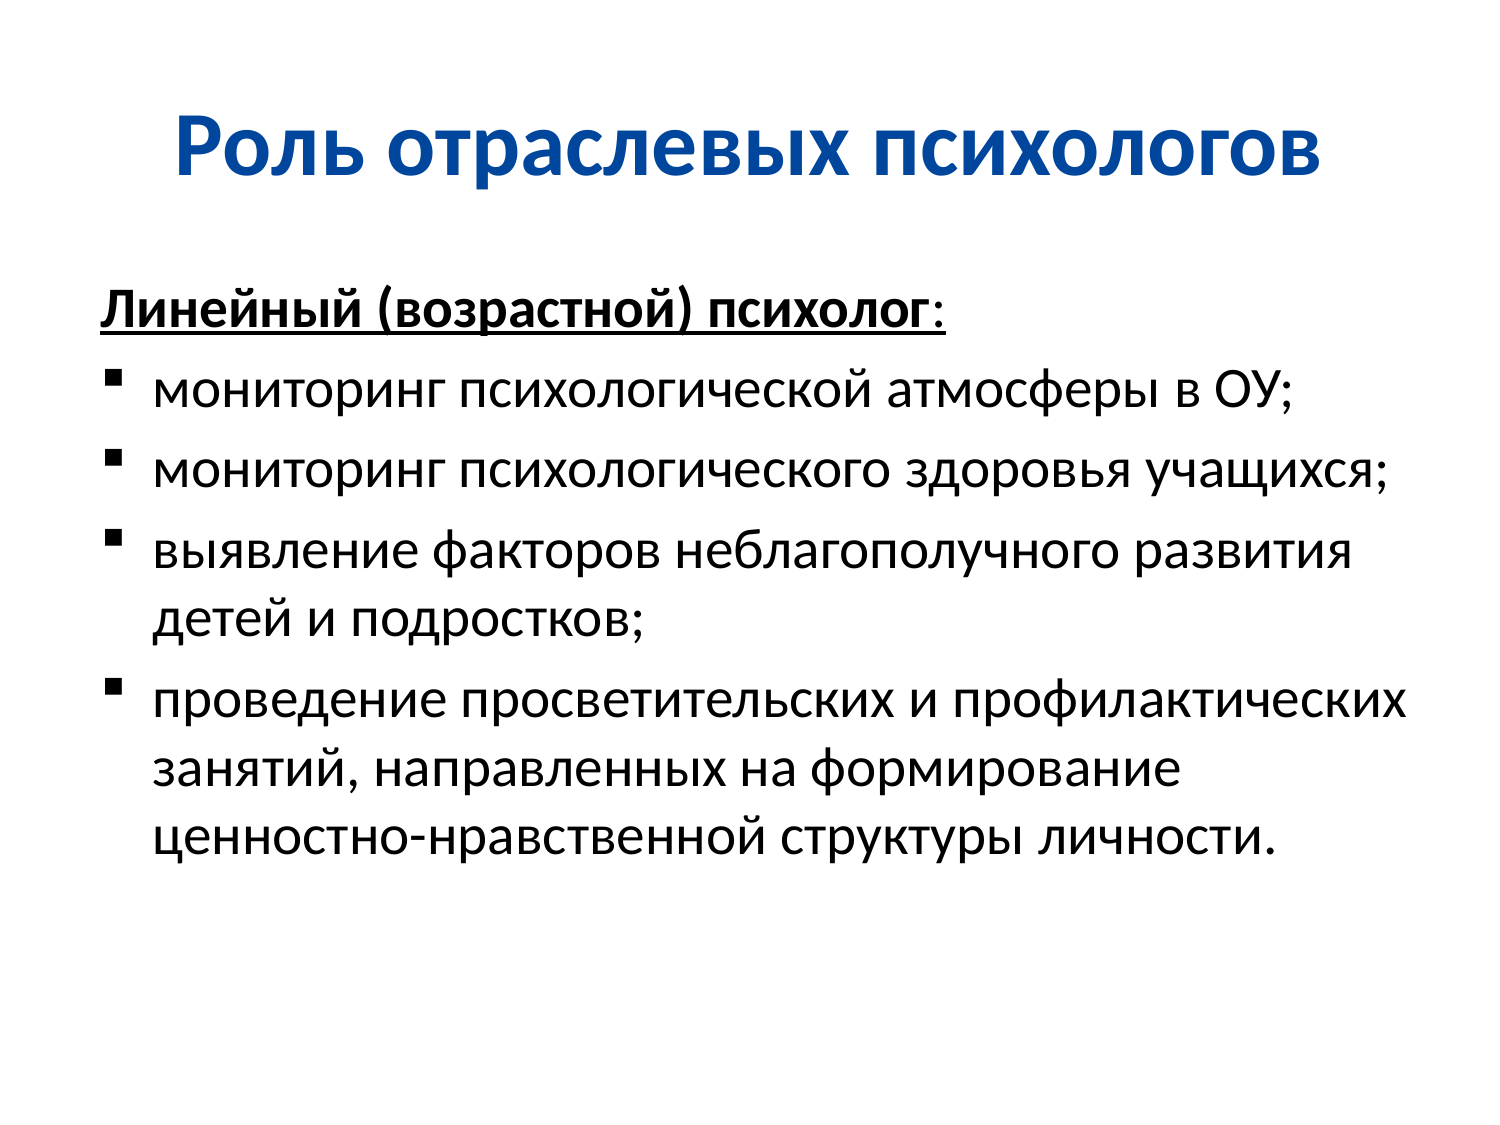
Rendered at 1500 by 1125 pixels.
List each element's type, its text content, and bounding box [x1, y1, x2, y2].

list Линейный (возрастной) психолог: мониторинг психологической атмосферы в ОУ; мониторинг психологического здоровья учащихся; выявление факторов неблагополучного развития детей и подростков; проведение просветительских и профилактических занятий, направленных на формирование ценностно-нравственной структуры личности. [75, 262, 1425, 1005]
title Роль отраслевых психологов [75, 45, 1425, 233]
